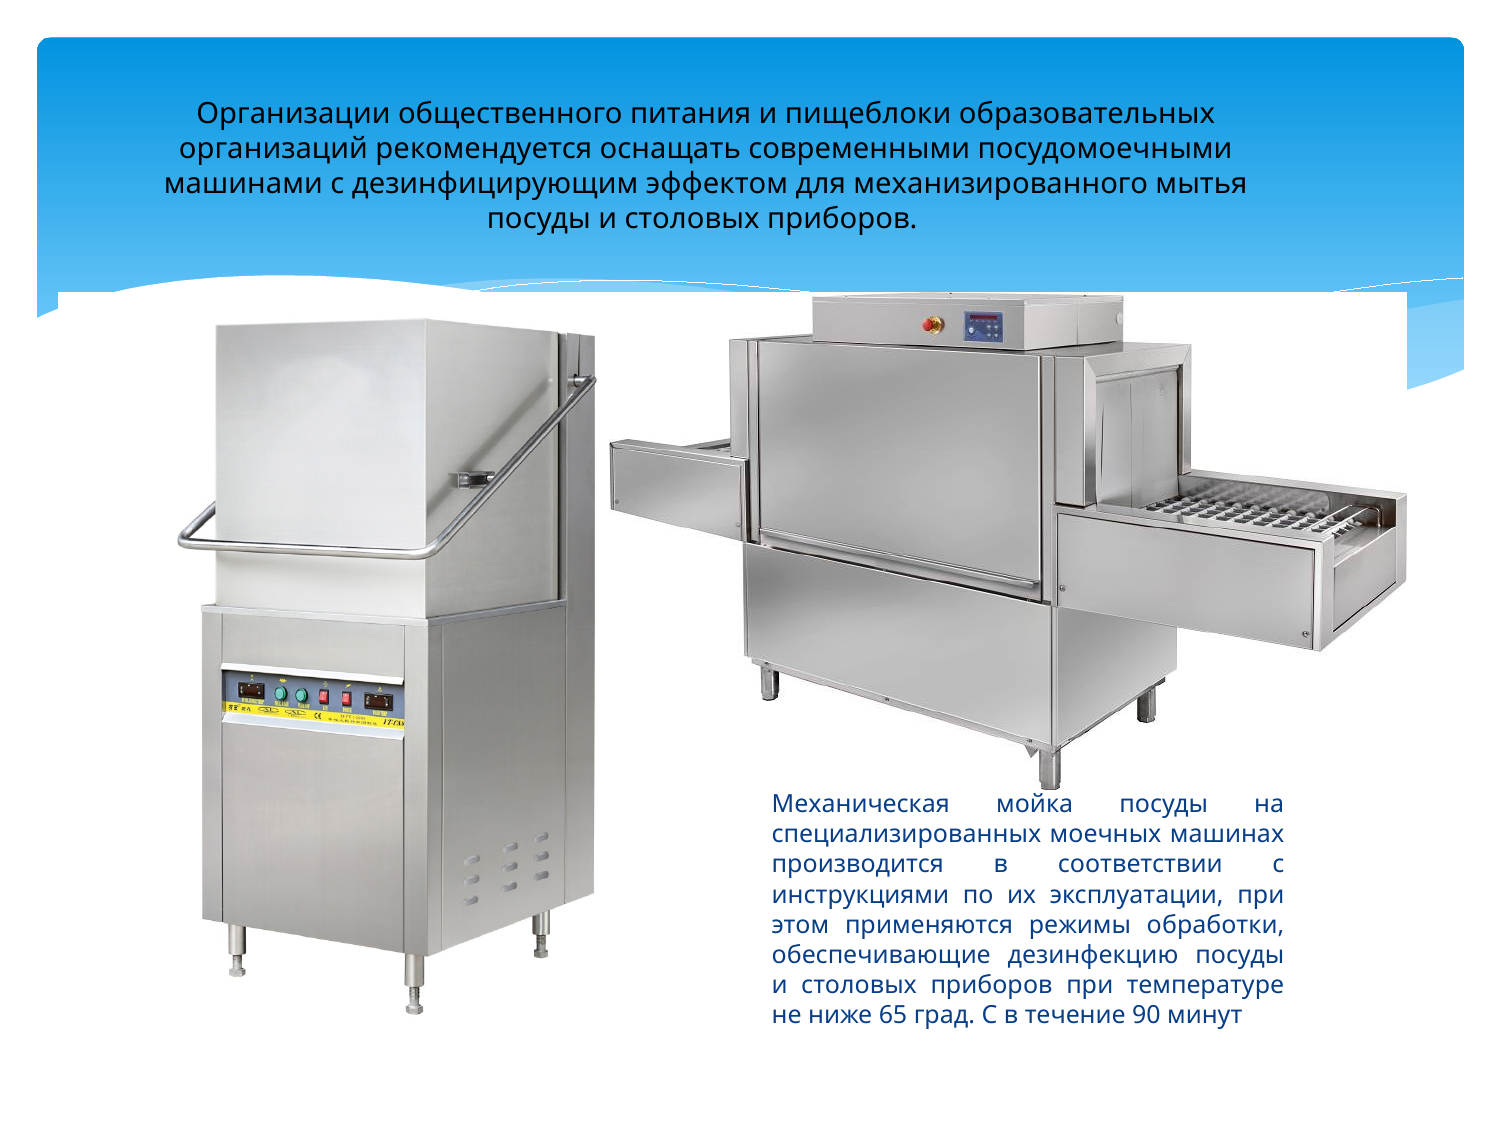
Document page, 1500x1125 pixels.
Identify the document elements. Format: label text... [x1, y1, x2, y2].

title Организации общественного питания и пищеблоки образовательных организаций рекомендуется оснащать современными посудомоечными машинами с дезинфицирующим эффектом для механизированного мытья посуды и столовых приборов. [93, 70, 1319, 258]
picture [58, 292, 1407, 1032]
list Механическая мойка посуды на Механическая мойка посуды на специализированных моечных машинах производится в соответствии с инструкциями по их эксплуатации, при этом применяются режимы обработки, обеспечивающие дезинфекцию посуды и столовых приборов при температуре не ниже 65 град. С в течение 90 минут [714, 798, 1300, 1062]
